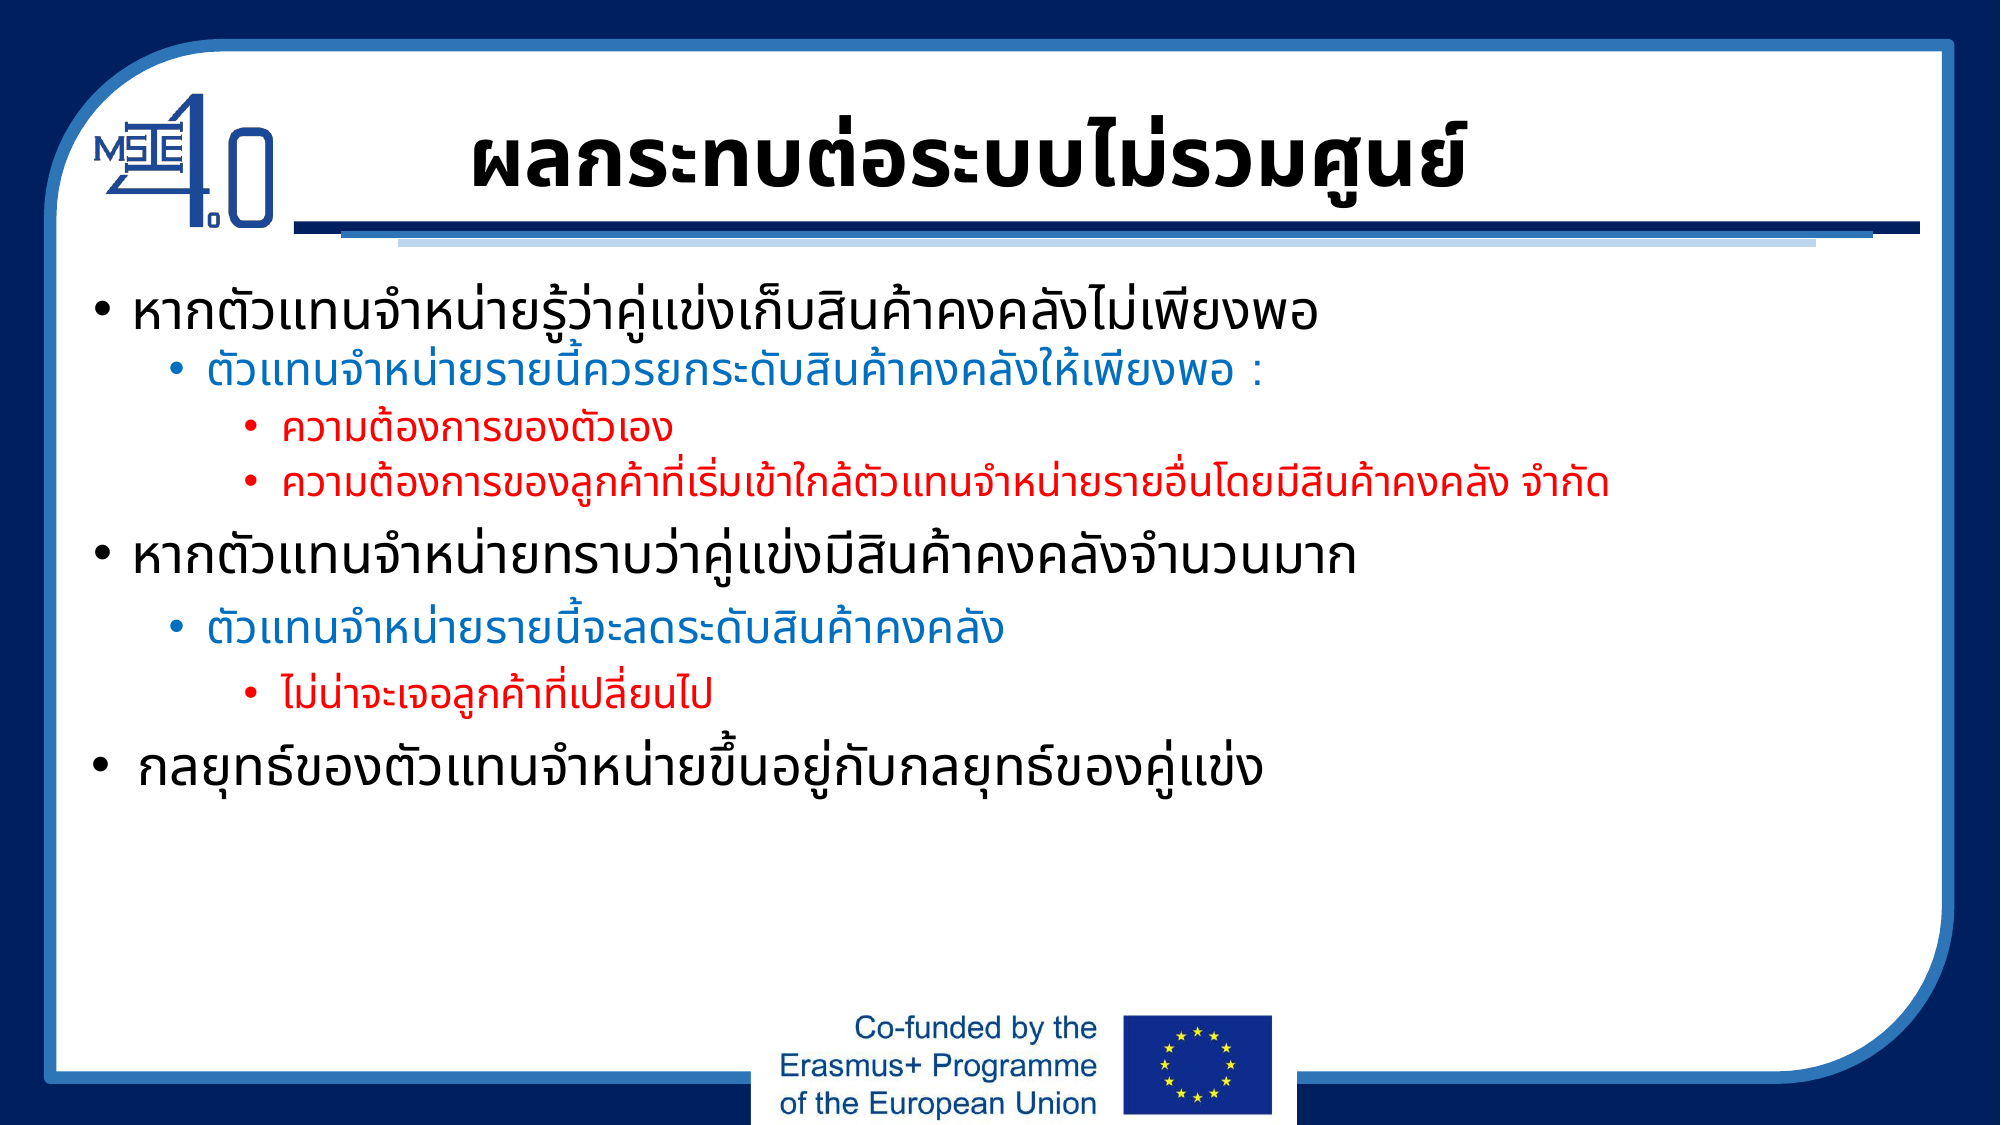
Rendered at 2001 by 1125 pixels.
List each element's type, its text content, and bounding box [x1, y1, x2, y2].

title ผลกระทบต่อระบบไม่รวมศูนย์ [91, 66, 1909, 291]
text_box หากตัวแทนจำหน่ายรู้ว่าคู่แข่งเก็บสินค้าคงคลังไม่เพียงพอ ตัวแทนจำหน่ายรายนี้ควรยกระดับสินค้าคงคลังให้เพียงพอ : ความต้องการของตัวเอง ความต้องการของลูกค้าที่เริ่มเข้าใกล้ตัวแทนจำหน่ายรายอื่นโดยมีสินค้าคงคลัง จำกัด หากตัวแทนจำหน่ายทราบว่าคู่แข่งมีสินค้าคงคลังจำนวนมาก ตัวแทนจำหน่ายรายนี้จะลดระดับสินค้าคงคลัง ไม่น่าจะเจอลูกค้าที่เปลี่ยนไป กลยุทธ์ของตัวแทนจำหน่ายขึ้นอยู่กับกลยุทธ์ของคู่แข่ง [91, 275, 1753, 796]
text_box [750, 1003, 1297, 1125]
